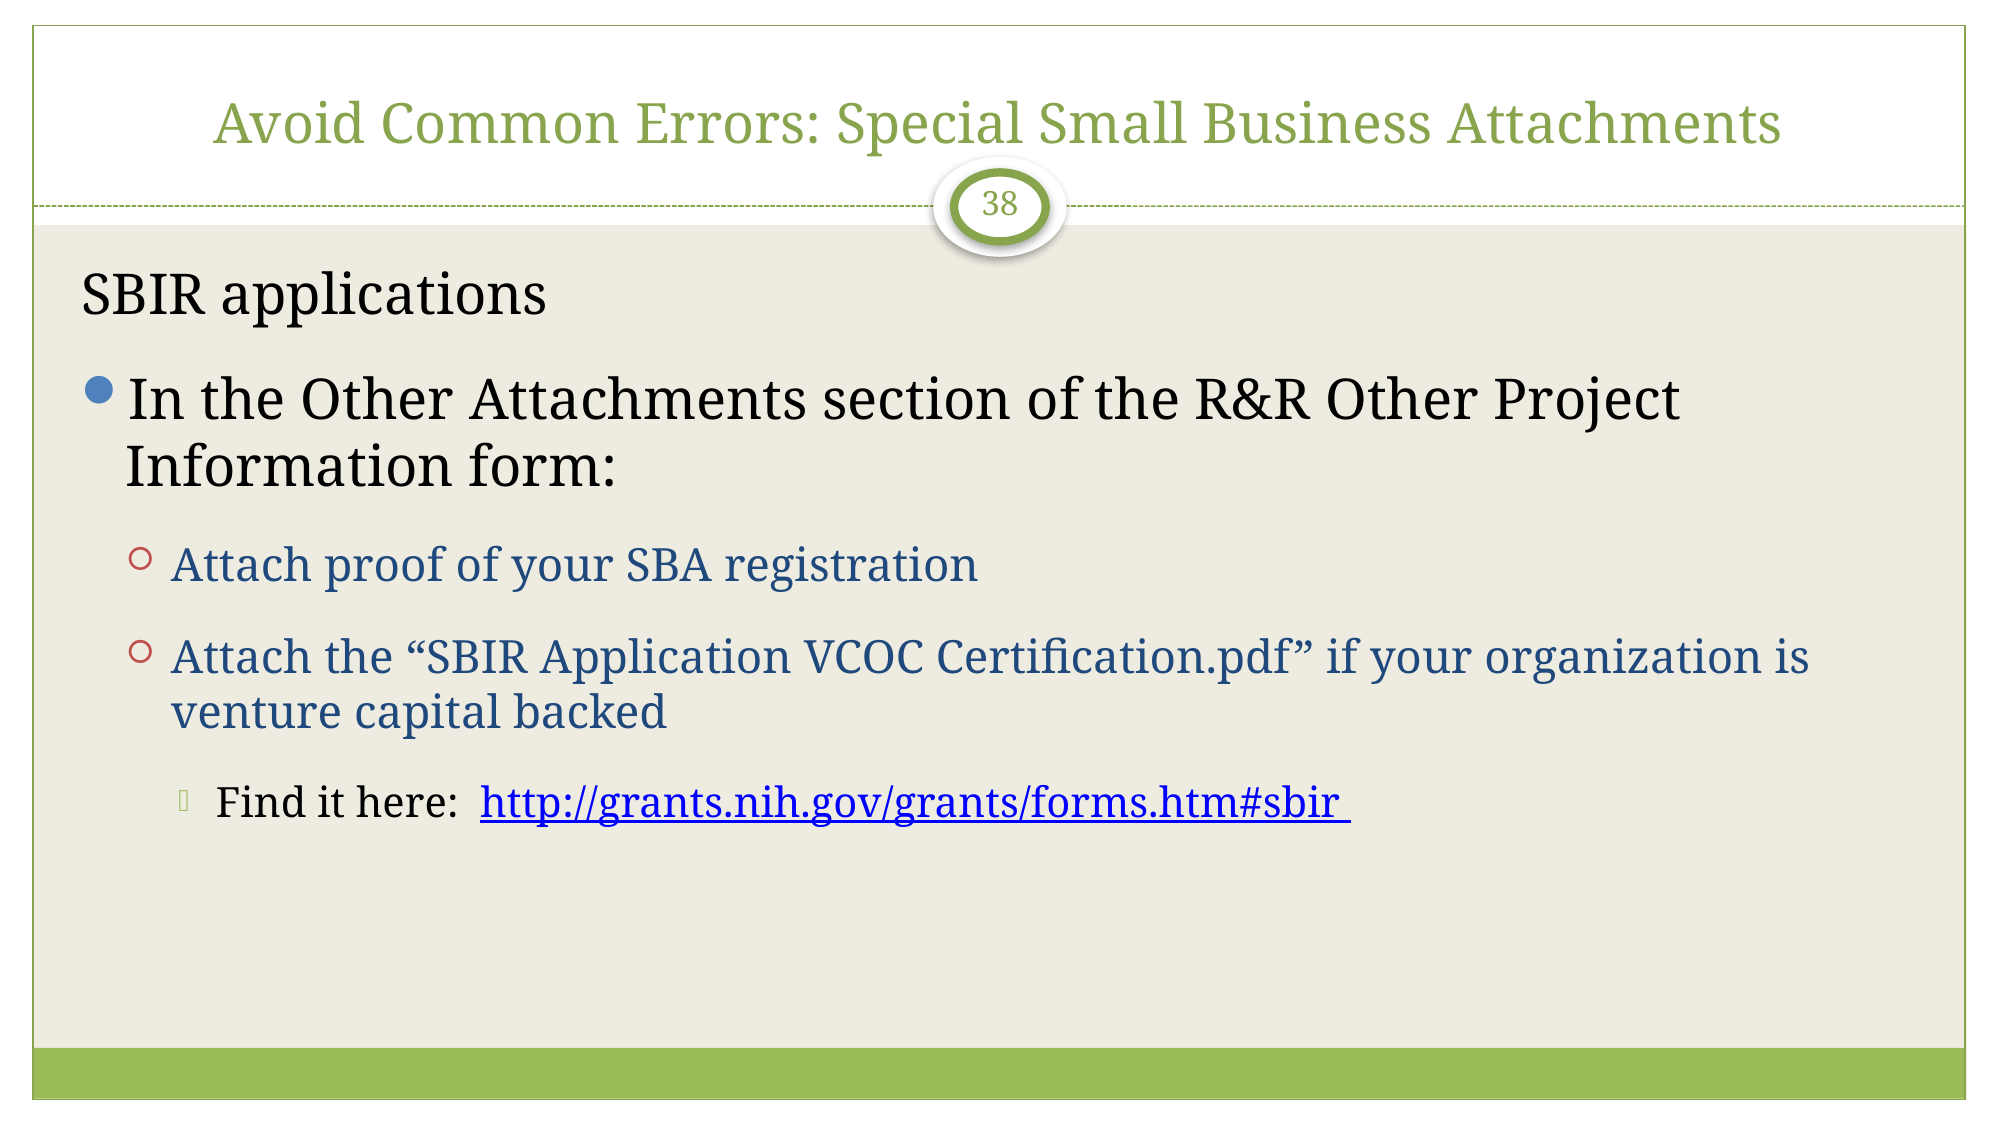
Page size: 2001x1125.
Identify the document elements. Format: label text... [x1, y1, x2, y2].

title Avoid Common Errors: Special Small Business Attachments [65, 37, 1933, 162]
list SBIR applications In the Other Attachments section of the R&R Other Project Information form: Attach proof of your SBA registration Attach the “SBIR Application VCOC Certification.pdf” if your organization is venture capital backed Find it here: http://grants.nih.gov/grants/forms.htm#sbir [65, 250, 1951, 1038]
slide_number 38 [950, 168, 1050, 241]
